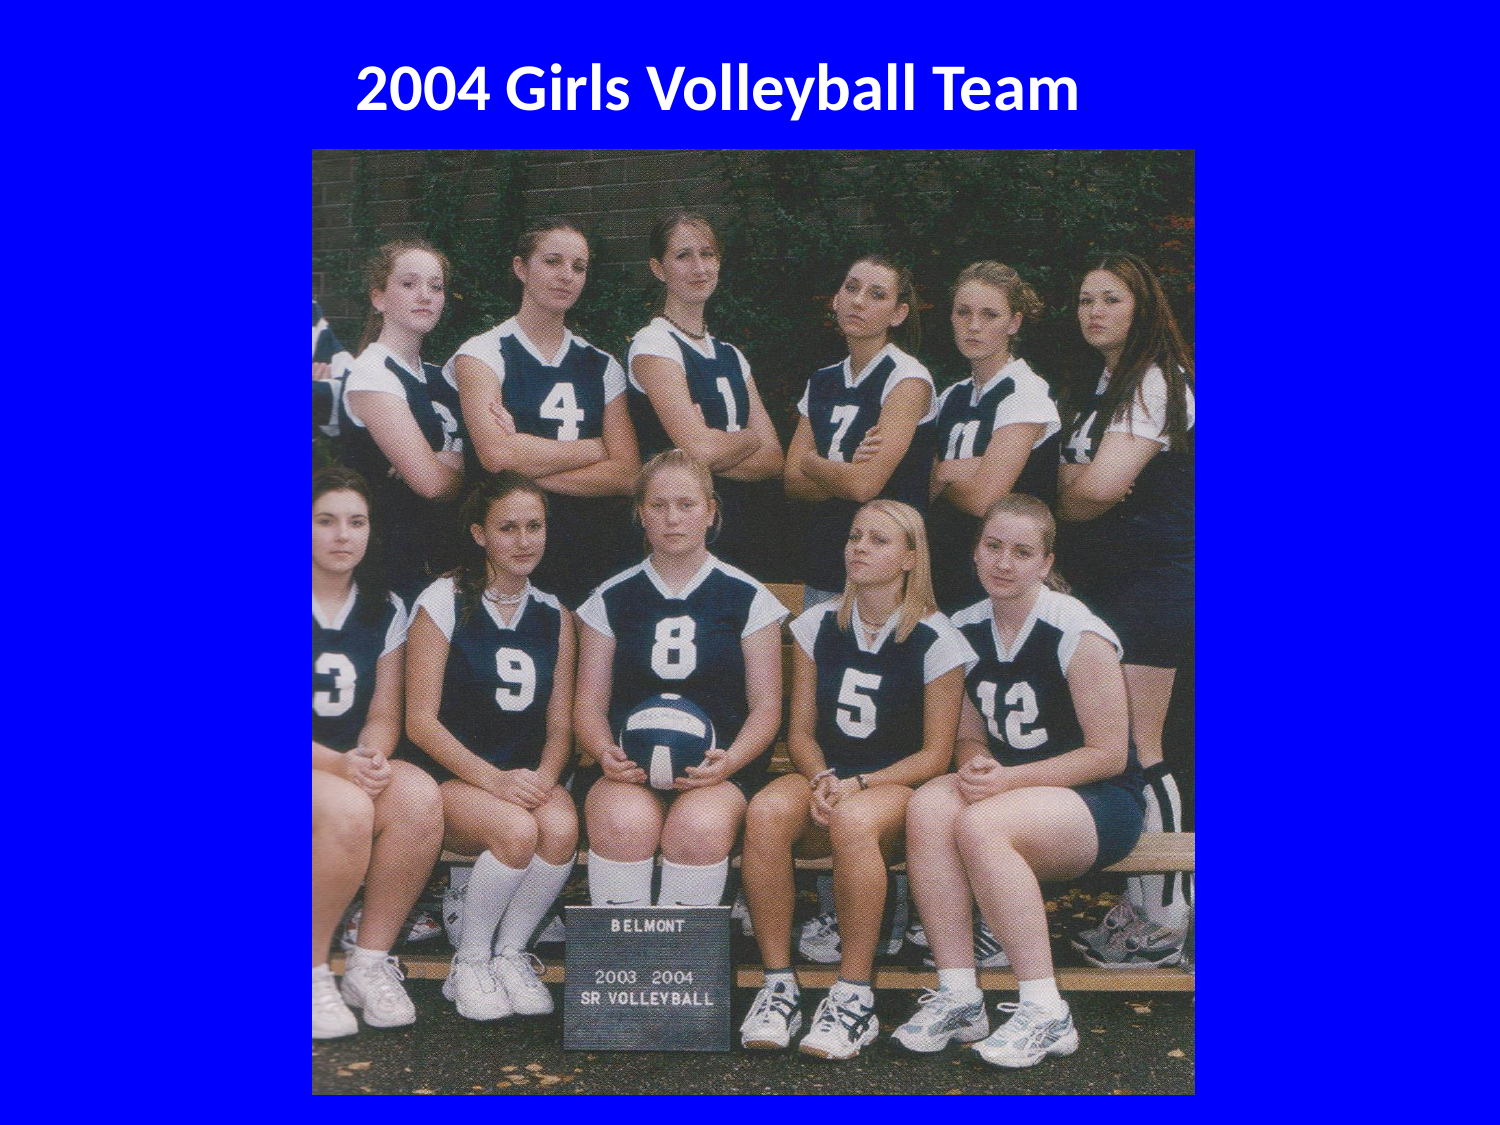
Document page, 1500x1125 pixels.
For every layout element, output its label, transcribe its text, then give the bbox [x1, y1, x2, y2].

text_box 2004 Girls Volleyball Team [340, 35, 1097, 131]
picture [312, 149, 1195, 1095]
